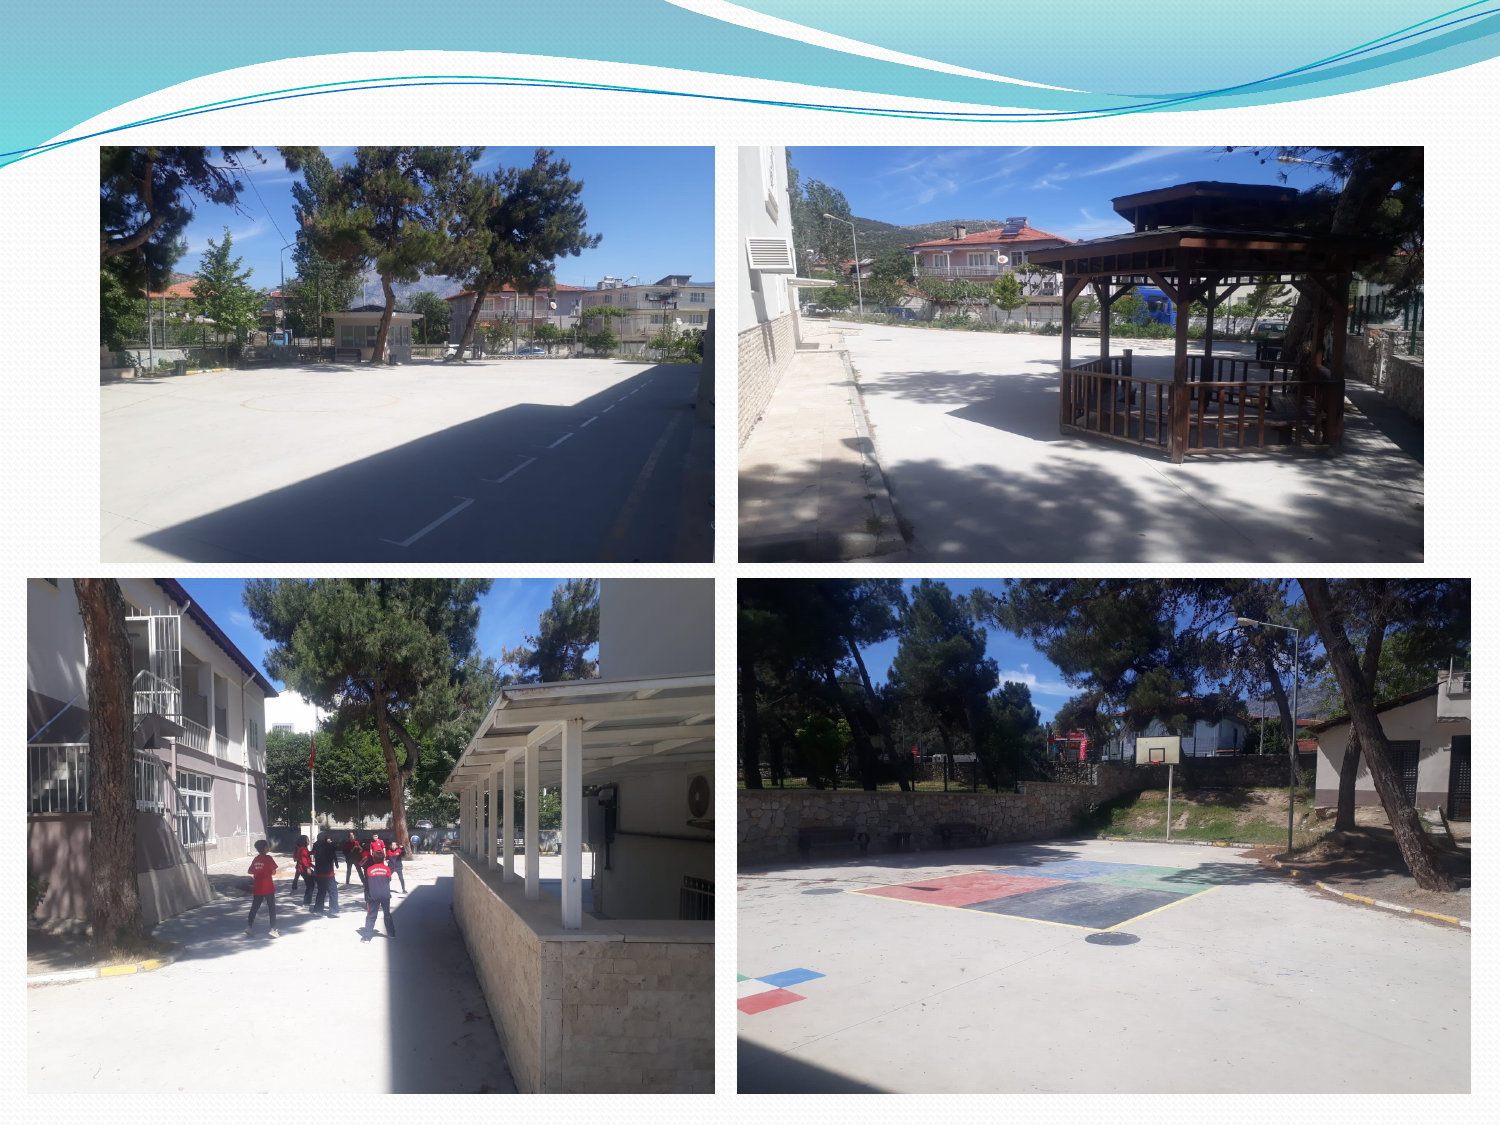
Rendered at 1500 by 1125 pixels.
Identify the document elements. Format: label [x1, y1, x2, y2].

picture [737, 578, 1471, 1095]
picture [737, 146, 1424, 563]
picture [27, 578, 715, 1095]
picture [100, 146, 715, 563]
